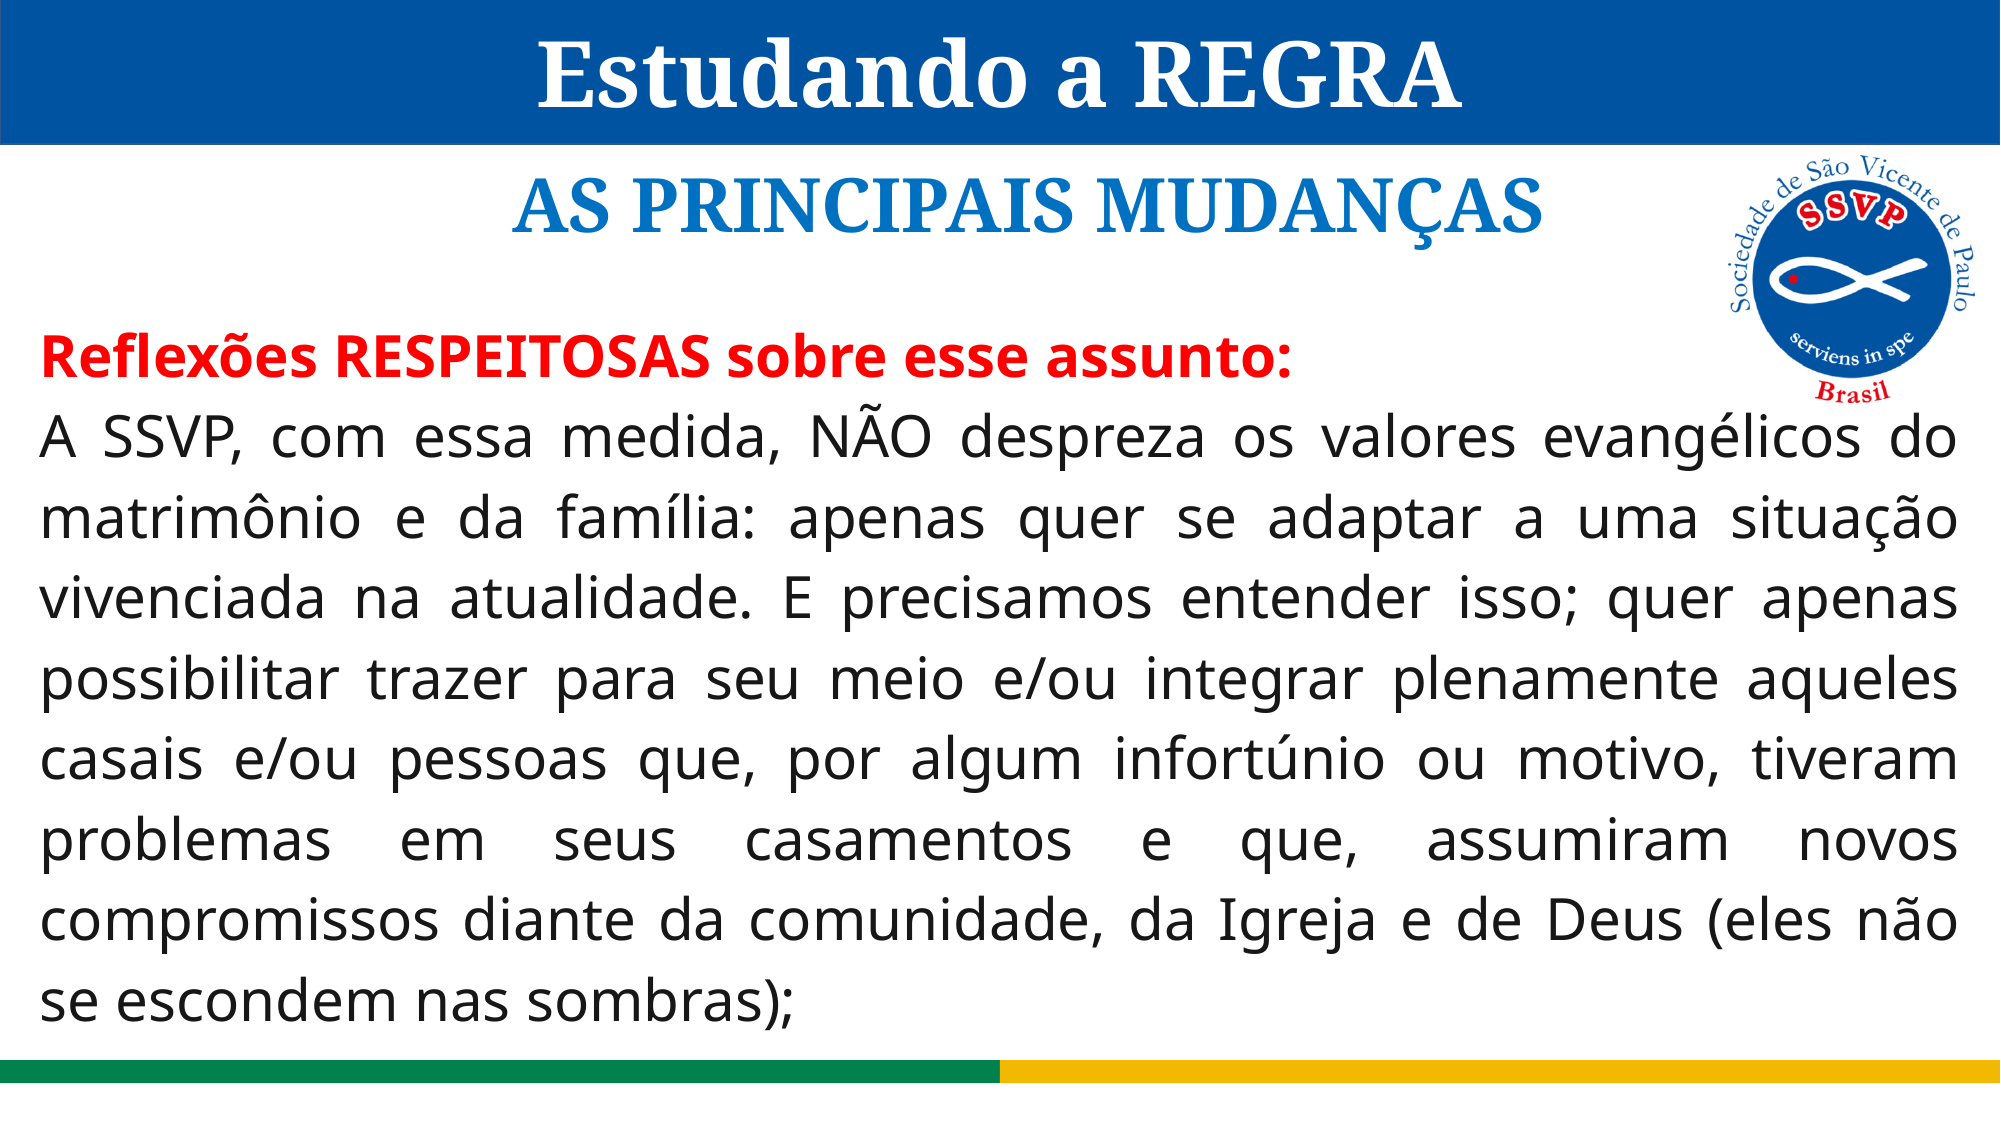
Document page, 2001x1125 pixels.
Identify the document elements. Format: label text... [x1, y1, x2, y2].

text_box AS PRINCIPAIS MUDANÇAS [81, 136, 1975, 255]
text_box Reflexões RESPEITOSAS sobre esse assunto: A SSVP, com essa medida, NÃO despreza os valores evangélicos do matrimônio e da família: apenas quer se adaptar a uma situação vivenciada na atualidade. E precisamos entender isso; quer apenas possibilitar trazer para seu meio e/ou integrar plenamente aqueles casais e/ou pessoas que, por algum infortúnio ou motivo, tiveram problemas em seus casamentos e que, assumiram novos compromissos diante da comunidade, da Igreja e de Deus (eles não se escondem nas sombras); [25, 301, 1975, 1040]
picture [1728, 155, 1975, 403]
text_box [0, 1050, 2000, 1092]
text_box Estudando a REGRA [0, 0, 2000, 145]
